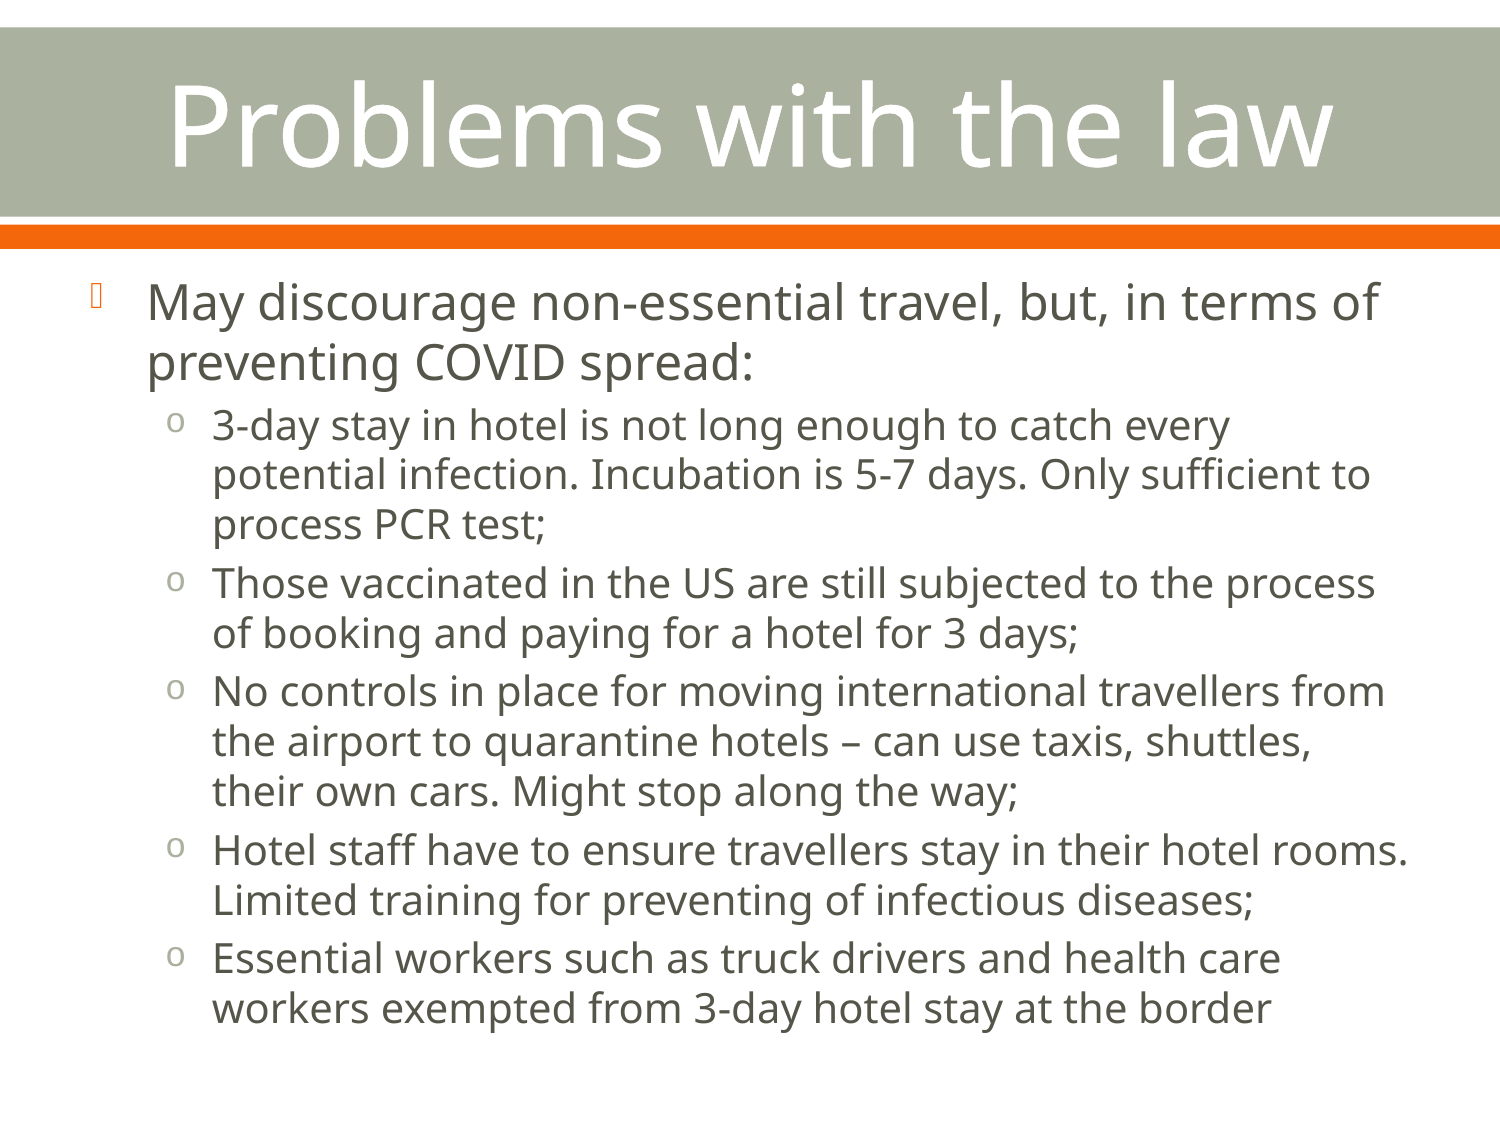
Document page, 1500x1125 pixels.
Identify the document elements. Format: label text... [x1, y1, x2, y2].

title Problems with the law [75, 29, 1425, 213]
list May discourage non-essential travel, but, in terms of preventing COVID spread: 3-day stay in hotel is not long enough to catch every potential infection. Incubation is 5-7 days. Only sufficient to process PCR test; Those vaccinated in the US are still subjected to the process of booking and paying for a hotel for 3 days; No controls in place for moving international travellers from the airport to quarantine hotels – can use taxis, shuttles, their own cars. Might stop along the way; Hotel staff have to ensure travellers stay in their hotel rooms. Limited training for preventing of infectious diseases; Essential workers such as truck drivers and health care workers exempted from 3-day hotel stay at the border [75, 262, 1425, 1005]
